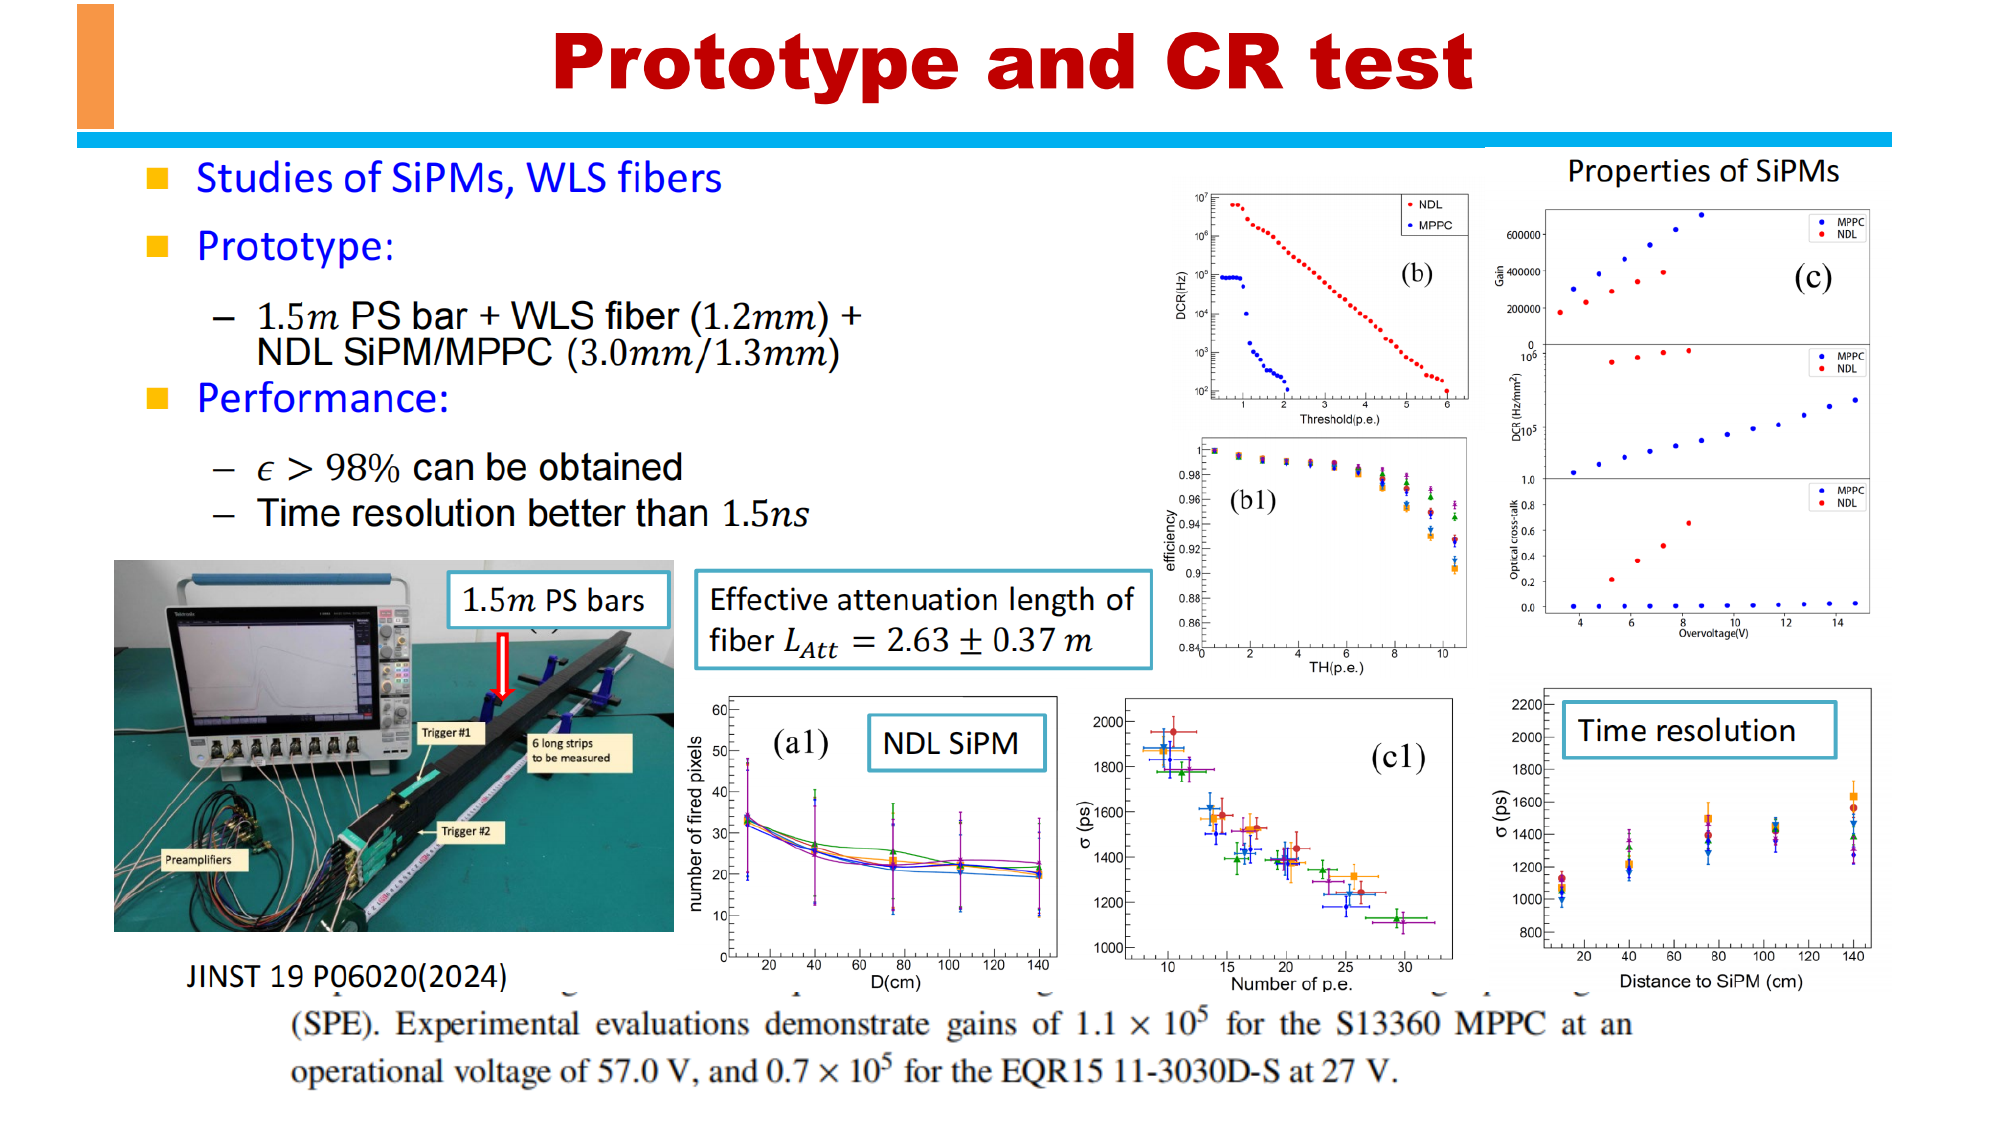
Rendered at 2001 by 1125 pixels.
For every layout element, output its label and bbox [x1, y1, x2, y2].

list [77, 4, 1892, 1005]
picture [277, 992, 1663, 1095]
